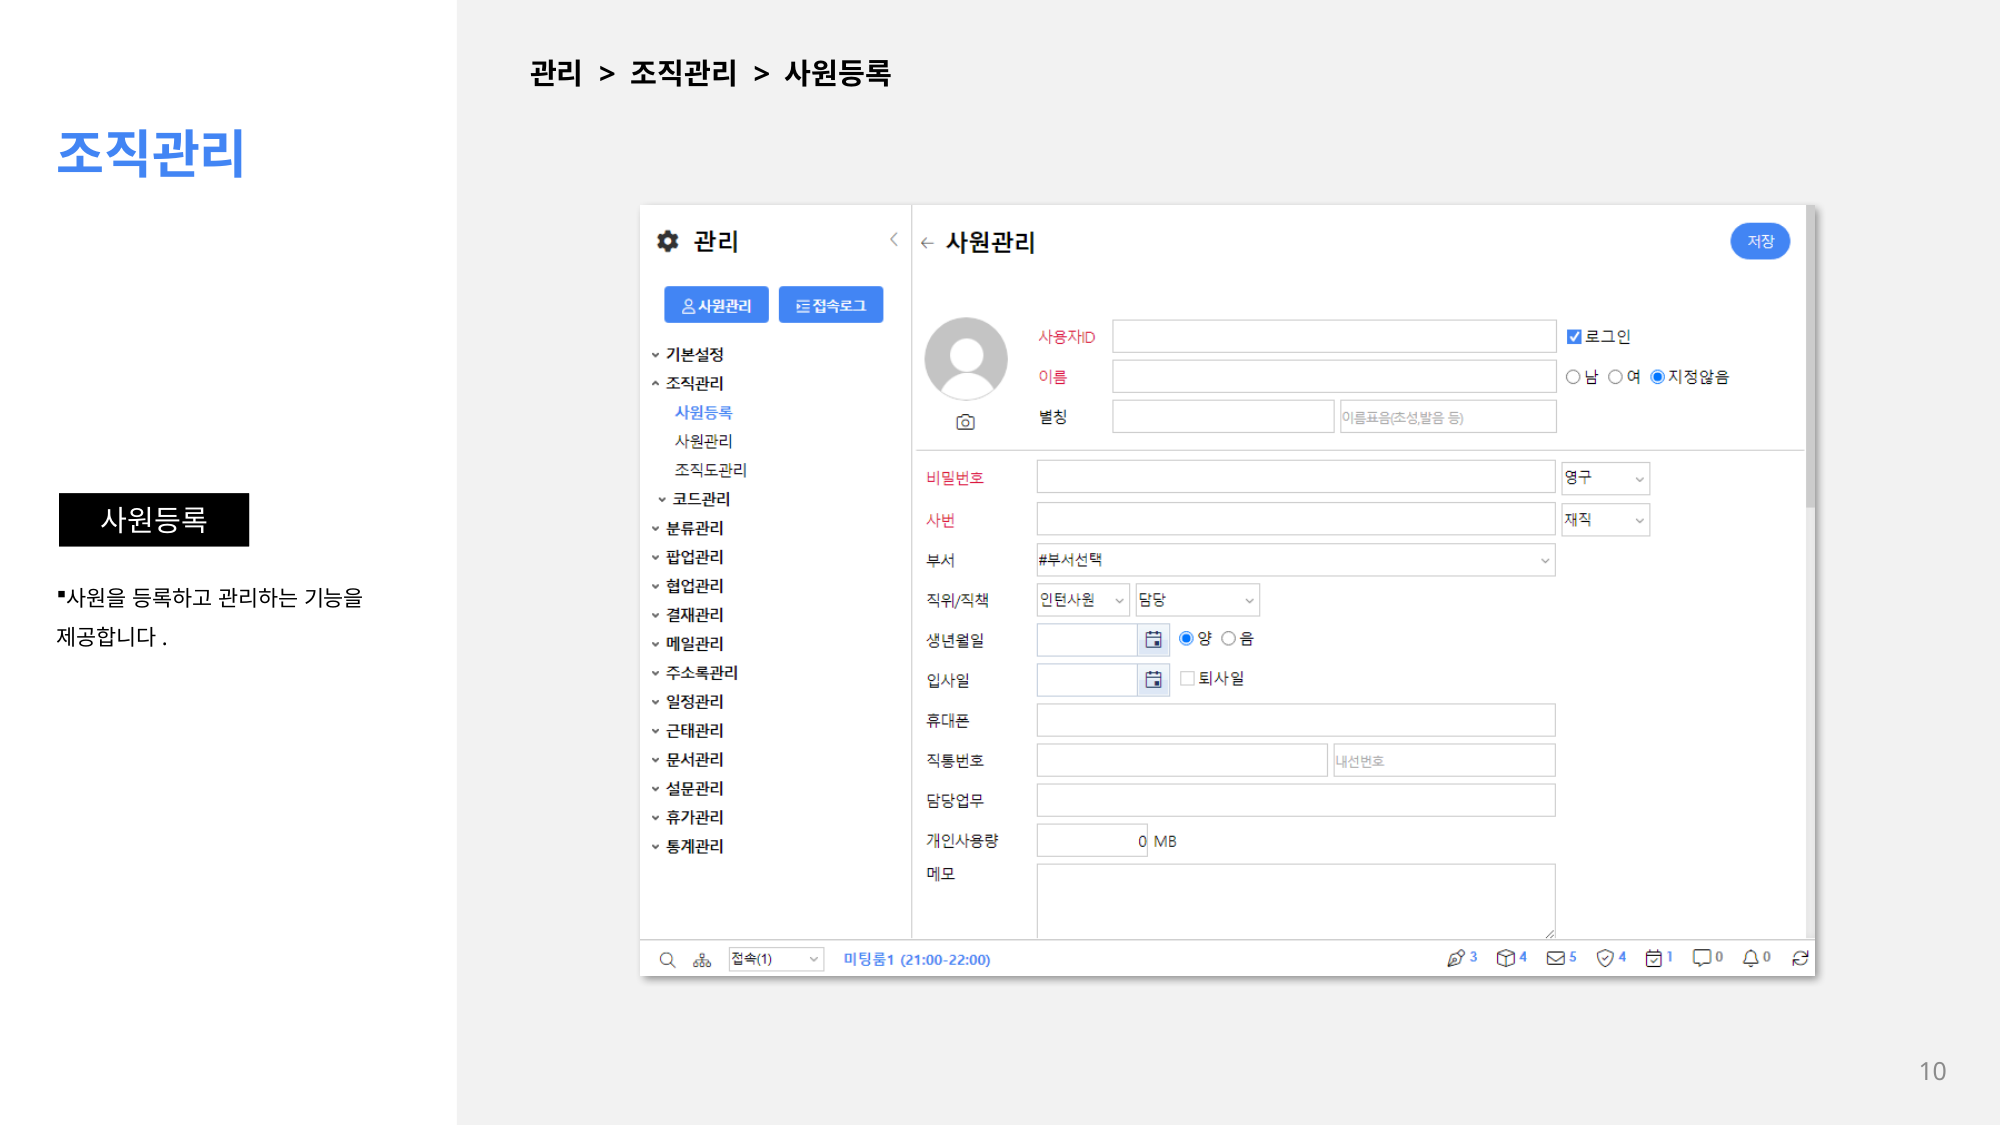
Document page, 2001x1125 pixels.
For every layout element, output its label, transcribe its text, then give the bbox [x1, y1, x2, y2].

text_box 사원등록 [58, 492, 250, 548]
text_box 사원을 등록하고 관리하는 기능을 제공합니다. [41, 563, 457, 657]
picture [640, 205, 1815, 976]
text_box 조직관리 [41, 114, 410, 192]
text_box 관리 > 조직관리 > 사원등록 [515, 30, 1028, 98]
